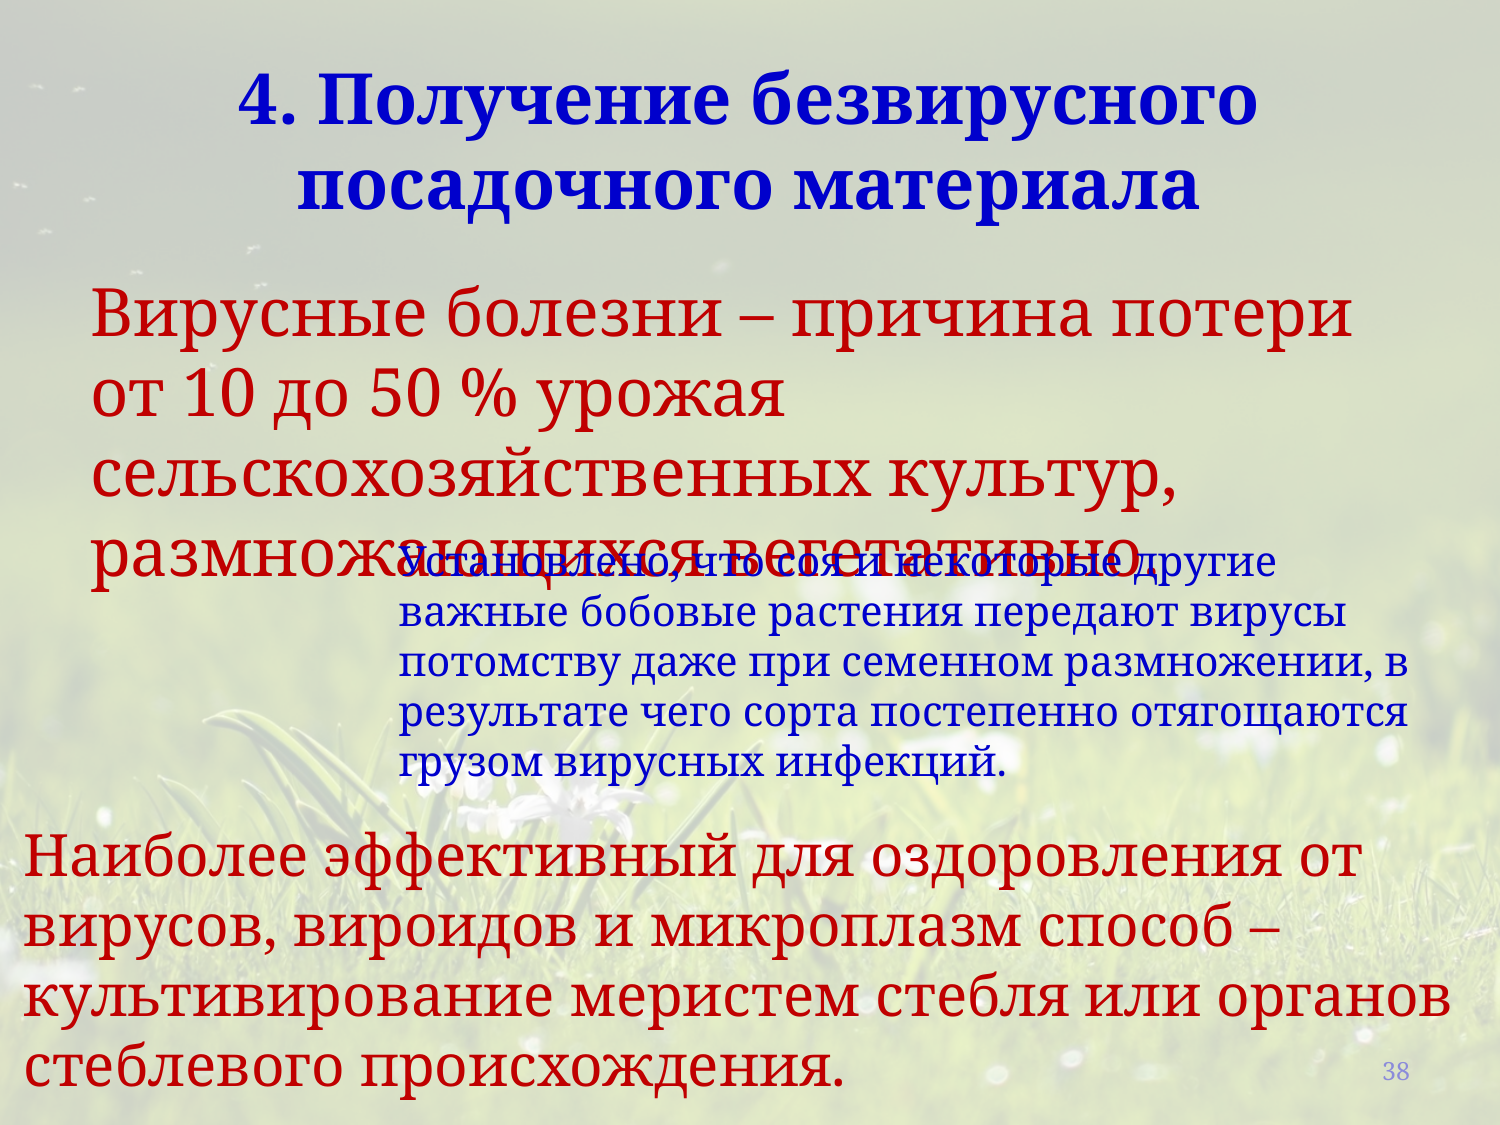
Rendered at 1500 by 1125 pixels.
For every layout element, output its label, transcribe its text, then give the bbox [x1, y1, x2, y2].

text_box Наиболее эффективный для оздоровления от вирусов, вироидов и микроплазм способ – культивирование меристем стебля или органов стеблевого происхождения. [8, 810, 1471, 1106]
list Вирусные болезни – причина потери от 10 до 50 % урожая сельскохозяйственных культур, размножающихся вегетативно. [75, 262, 1425, 551]
slide_number 38 [1074, 1042, 1425, 1103]
title 4. Получение безвирусного посадочного материала [75, 45, 1425, 233]
text_box Установлено, что соя и некоторые другие важные бобовые растения передают вирусы потомству даже при семенном размножении, в результате чего сорта постепенно отягощаются грузом вирусных инфекций. [383, 527, 1453, 792]
